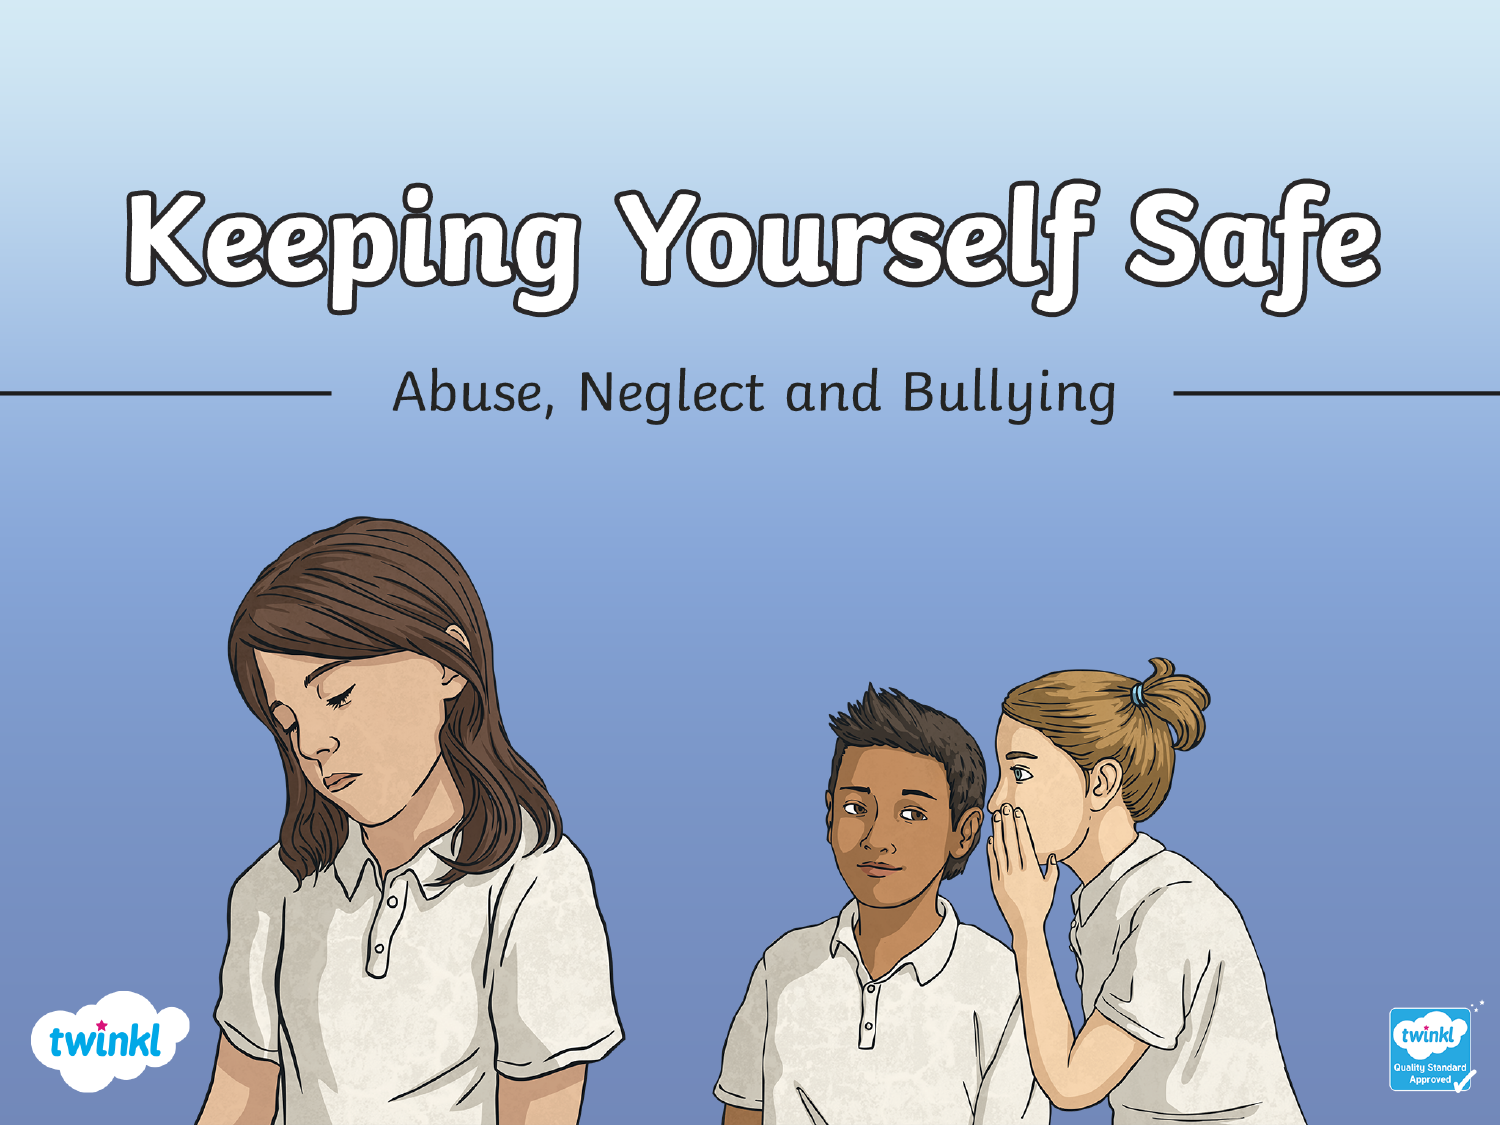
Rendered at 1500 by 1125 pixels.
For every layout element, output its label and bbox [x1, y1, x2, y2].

text_box [31, 984, 190, 1098]
picture [0, 0, 1500, 1125]
